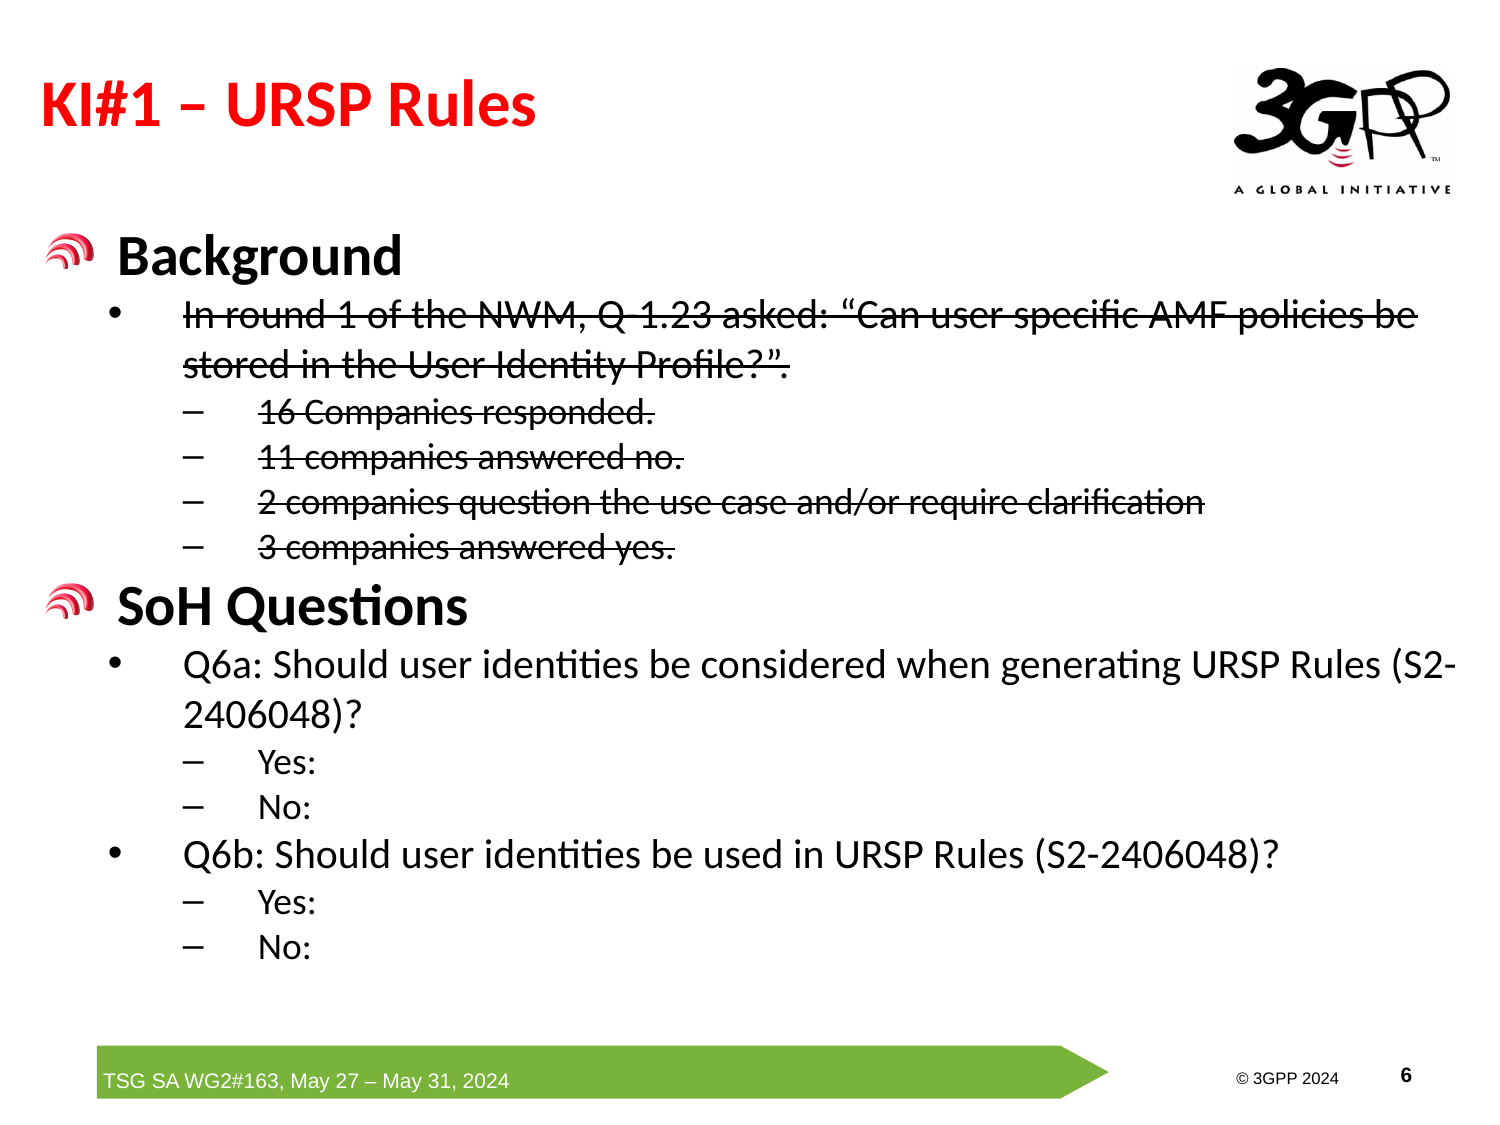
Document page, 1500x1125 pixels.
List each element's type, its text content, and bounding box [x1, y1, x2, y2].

list Background In round 1 of the NWM, Q-1.23 asked: “Can user specific AMF policies be stored in the User Identity Profile?”. 16 Companies responded. 11 companies answered no. 2 companies question the use case and/or require clarification 3 companies answered yes. SoH Questions Q6a: Should user identities be considered when generating URSP Rules (S2-2406048)? Yes: No: Q6b: Should user identities be used in URSP Rules (S2-2406048)? Yes: No: [27, 209, 1473, 955]
picture [42, 581, 84, 623]
title KI#1 – URSP Rules [26, 47, 1252, 152]
picture [1234, 68, 1450, 194]
picture [42, 231, 84, 273]
